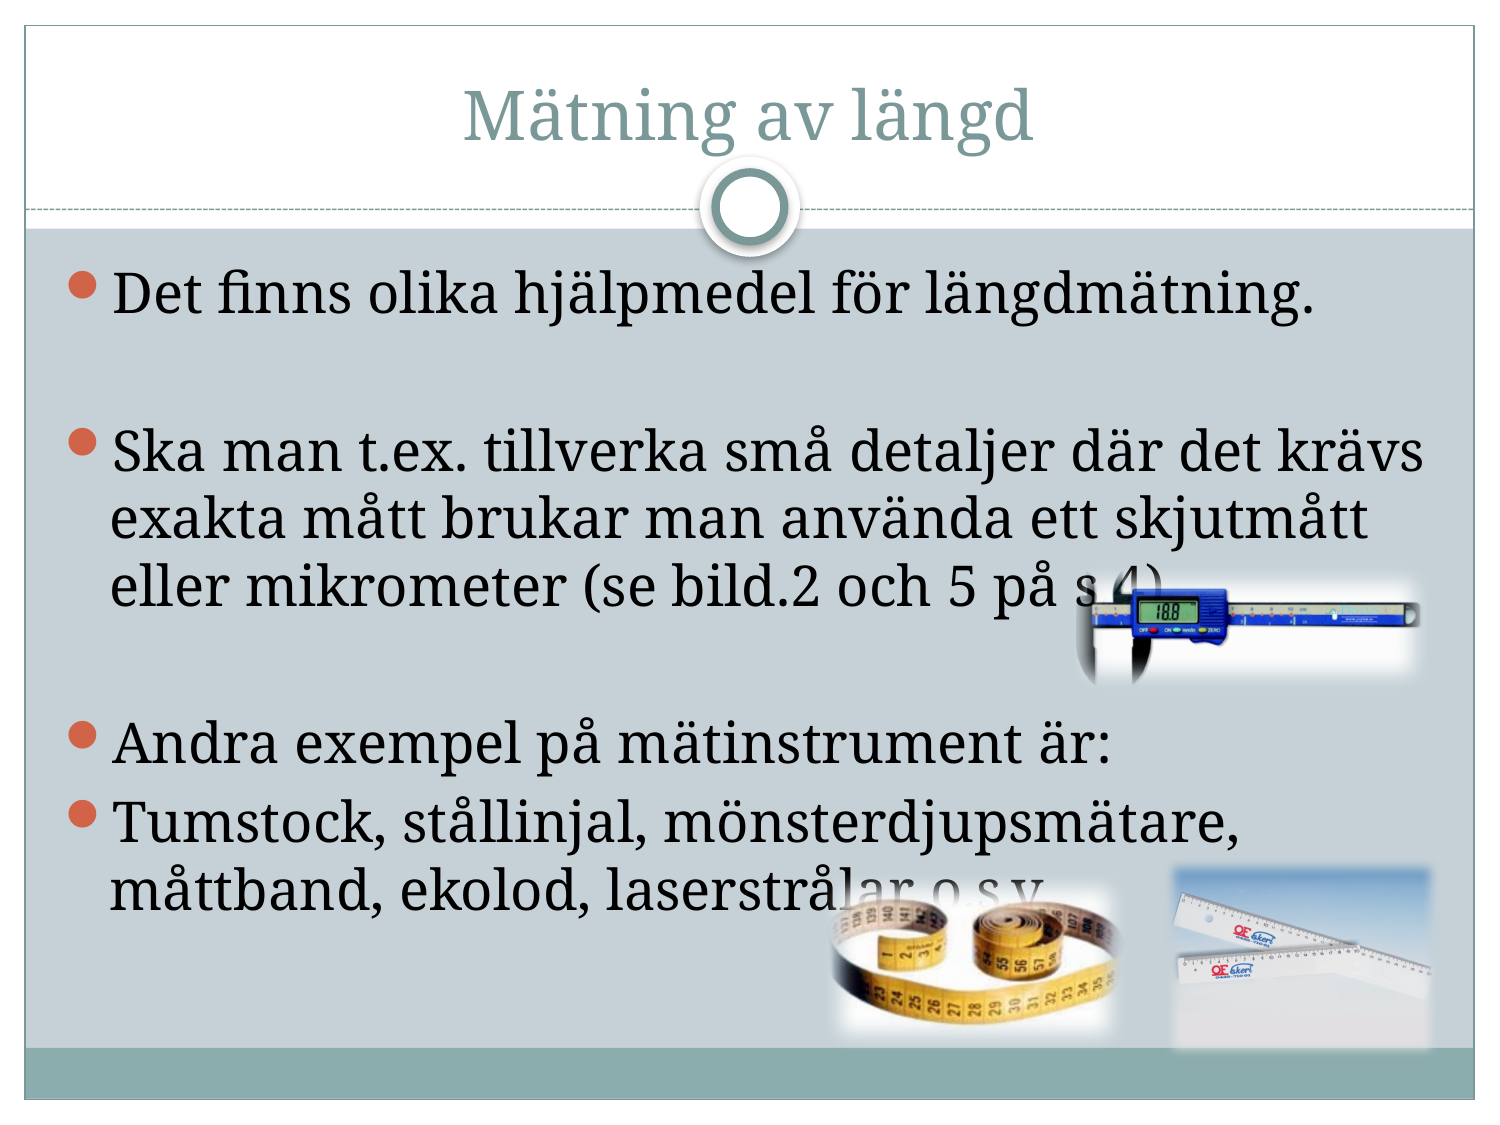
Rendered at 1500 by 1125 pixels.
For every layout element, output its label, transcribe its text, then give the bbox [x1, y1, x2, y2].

picture [1163, 857, 1441, 1059]
picture [820, 869, 1130, 1054]
list Det finns olika hjälpmedel för längdmätning. Ska man t.ex. tillverka små detaljer där det krävs exakta mått brukar man använda ett skjutmått eller mikrometer (se bild.2 och 5 på s.4). Andra exempel på mätinstrument är: Tumstock, stållinjal, mönsterdjupsmätare, måttband, ekolod, laserstrålar o.s.v. [49, 249, 1450, 1005]
picture [1068, 562, 1433, 693]
title Mätning av längd [49, 37, 1450, 163]
